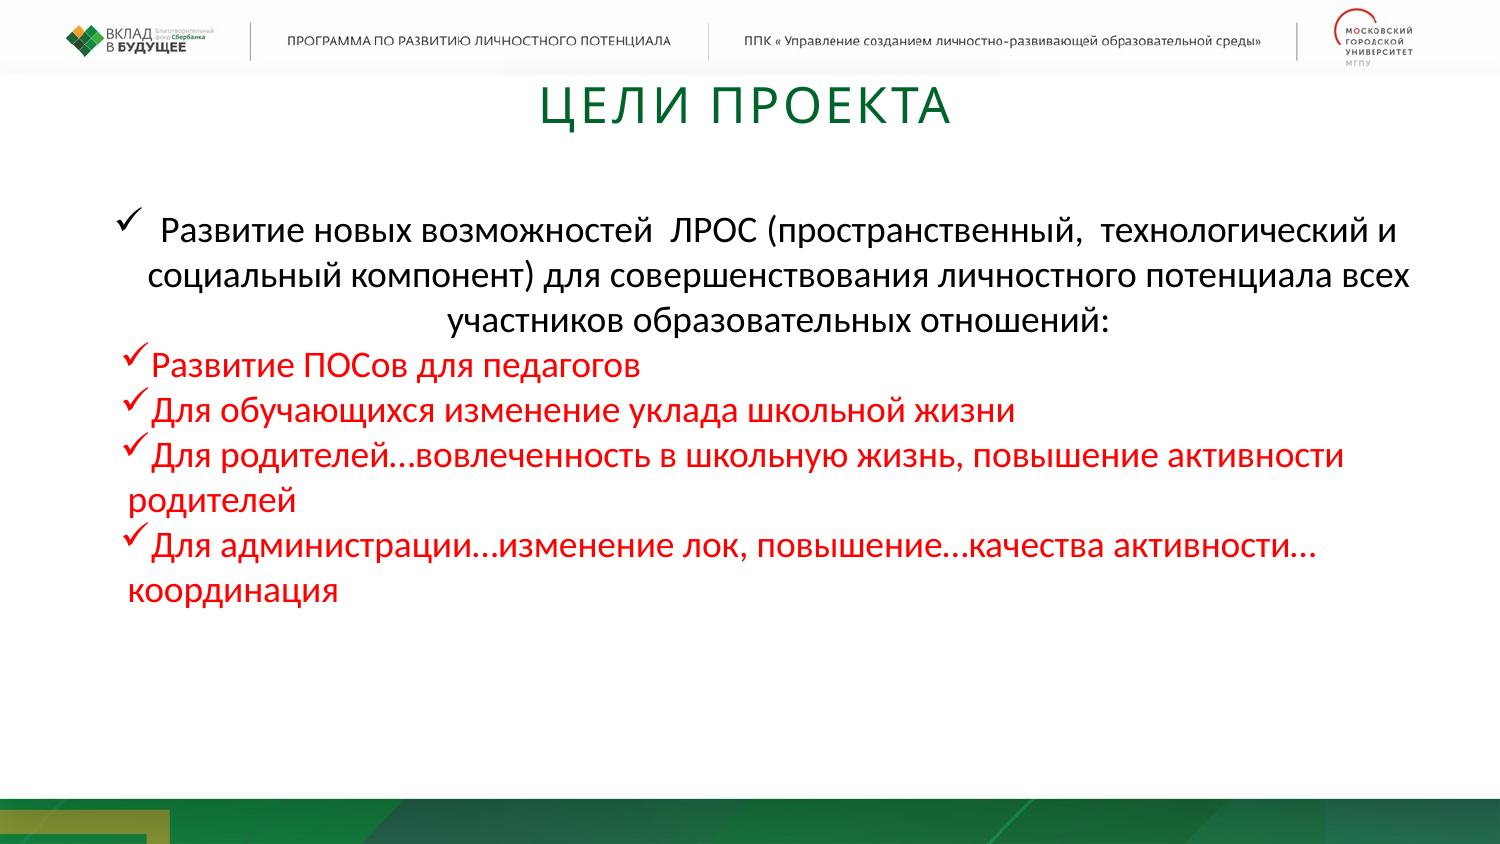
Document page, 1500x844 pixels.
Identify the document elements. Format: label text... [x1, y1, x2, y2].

title ЦЕЛИ ПРОЕКТА [462, 71, 1026, 196]
text_box Развитие новых возможностей ЛРОС (пространственный, технологический и социальный компонент) для совершенствования личностного потенциала всех участников образовательных отношений: Развитие ПОСов для педагогов Для обучающихся изменение уклада школьной жизни Для родителей…вовлеченность в школьную жизнь, повышение активности родителей Для администрации…изменение лок, повышение…качества активности…координация [17, 196, 1493, 790]
picture [0, 0, 1500, 844]
